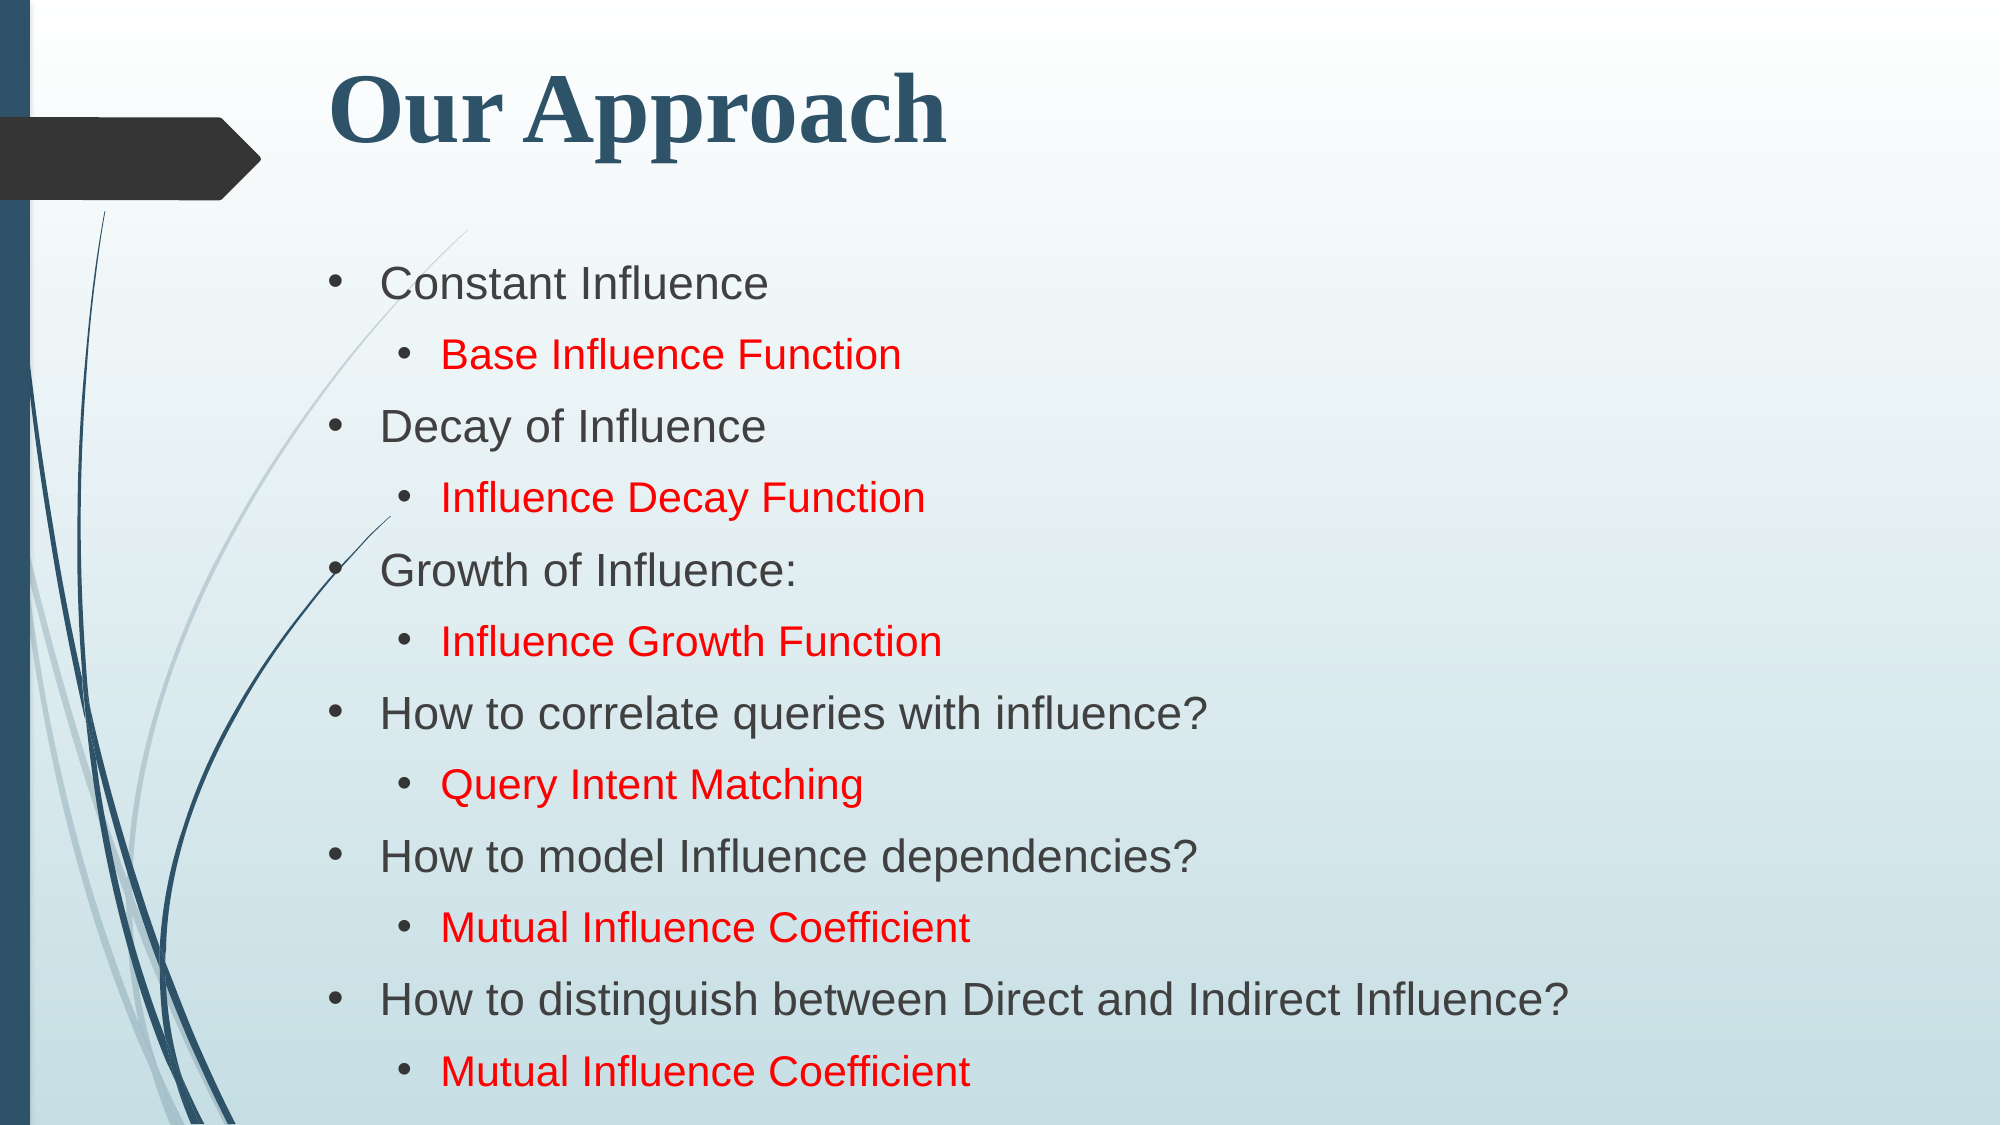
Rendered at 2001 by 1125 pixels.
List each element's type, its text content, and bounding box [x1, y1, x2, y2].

title Our Approach [312, 35, 1775, 245]
list Constant Influence Base Influence Function Decay of Influence Influence Decay Function Growth of Influence: Influence Growth Function How to correlate queries with influence? Query Intent Matching How to model Influence dependencies? Mutual Influence Coefficient How to distinguish between Direct and Indirect Influence? Mutual Influence Coefficient [312, 245, 1970, 1103]
